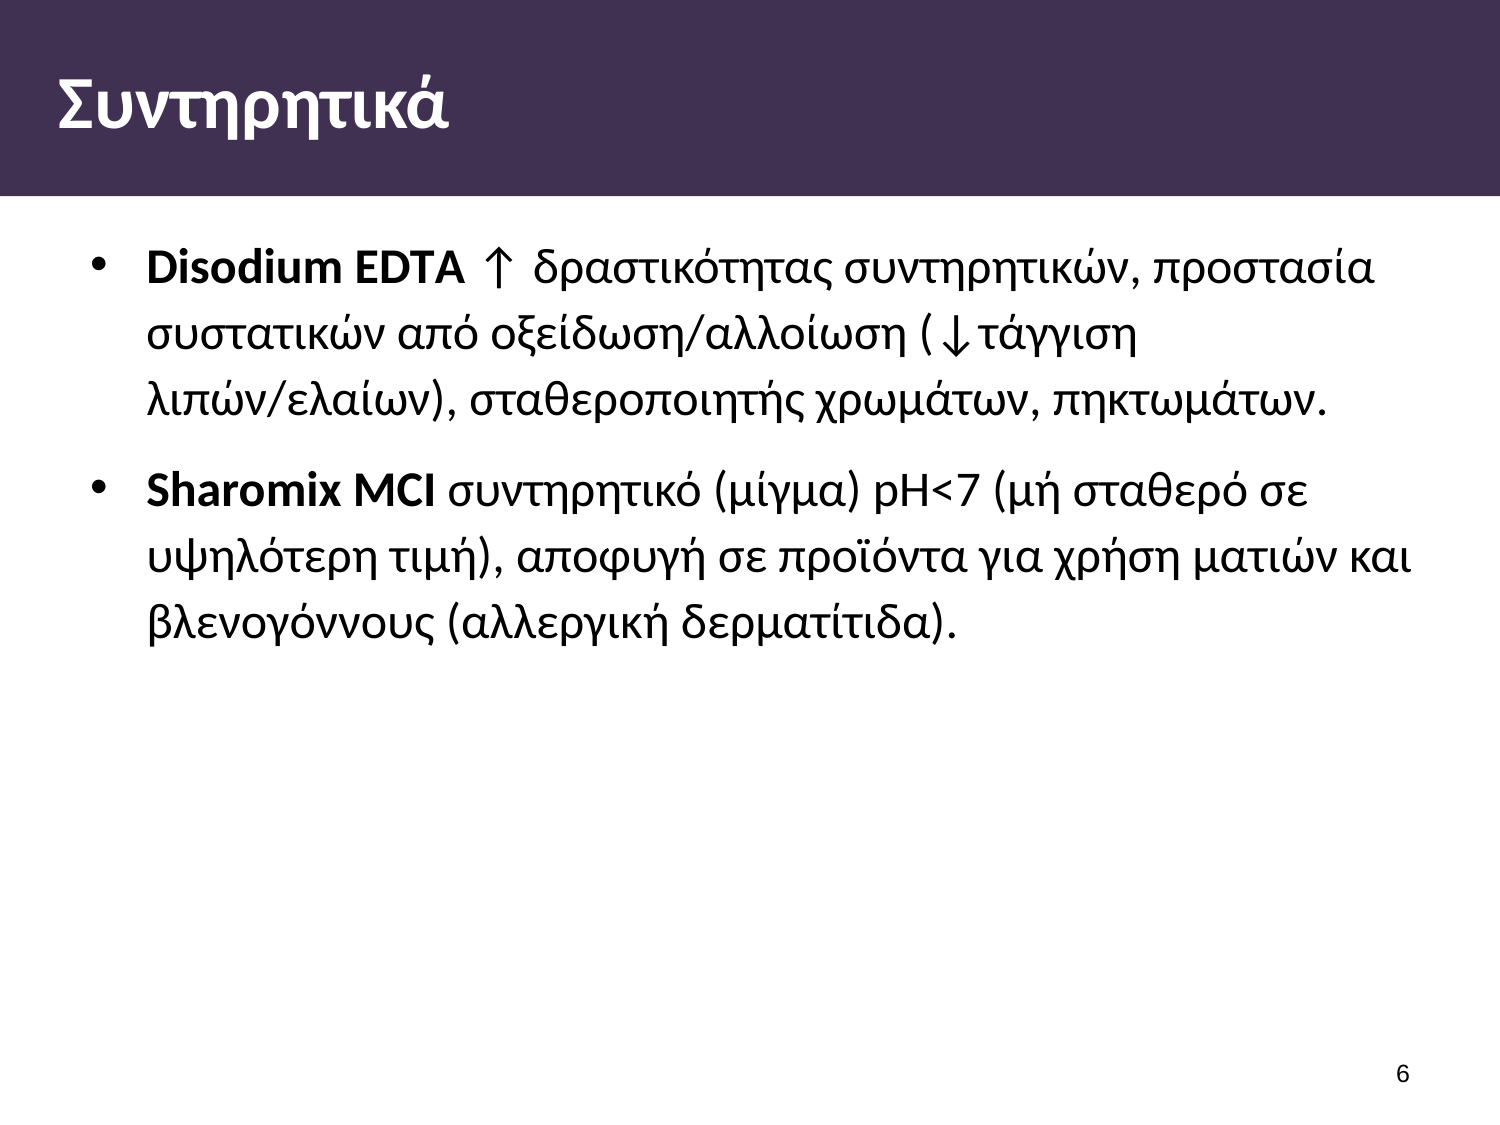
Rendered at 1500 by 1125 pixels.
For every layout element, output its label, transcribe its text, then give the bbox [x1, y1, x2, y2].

title Συντηρητικά [0, 0, 1500, 197]
list Disodium EDTΑ ↑ δραστικότητας συντηρητικών, προστασία συστατικών από οξείδωση/αλλοίωση (↓τάγγιση λιπών/ελαίων), σταθεροποιητής χρωμάτων, πηκτωμάτων. Sharomix MCI συντηρητικό (μίγμα) pH<7 (μή σταθερό σε υψηλότερη τιμή), αποφυγή σε προϊόντα για χρήση ματιών και βλενογόννους (αλλεργική δερματίτιδα). [75, 219, 1447, 1094]
slide_number 5 [1074, 1042, 1425, 1103]
